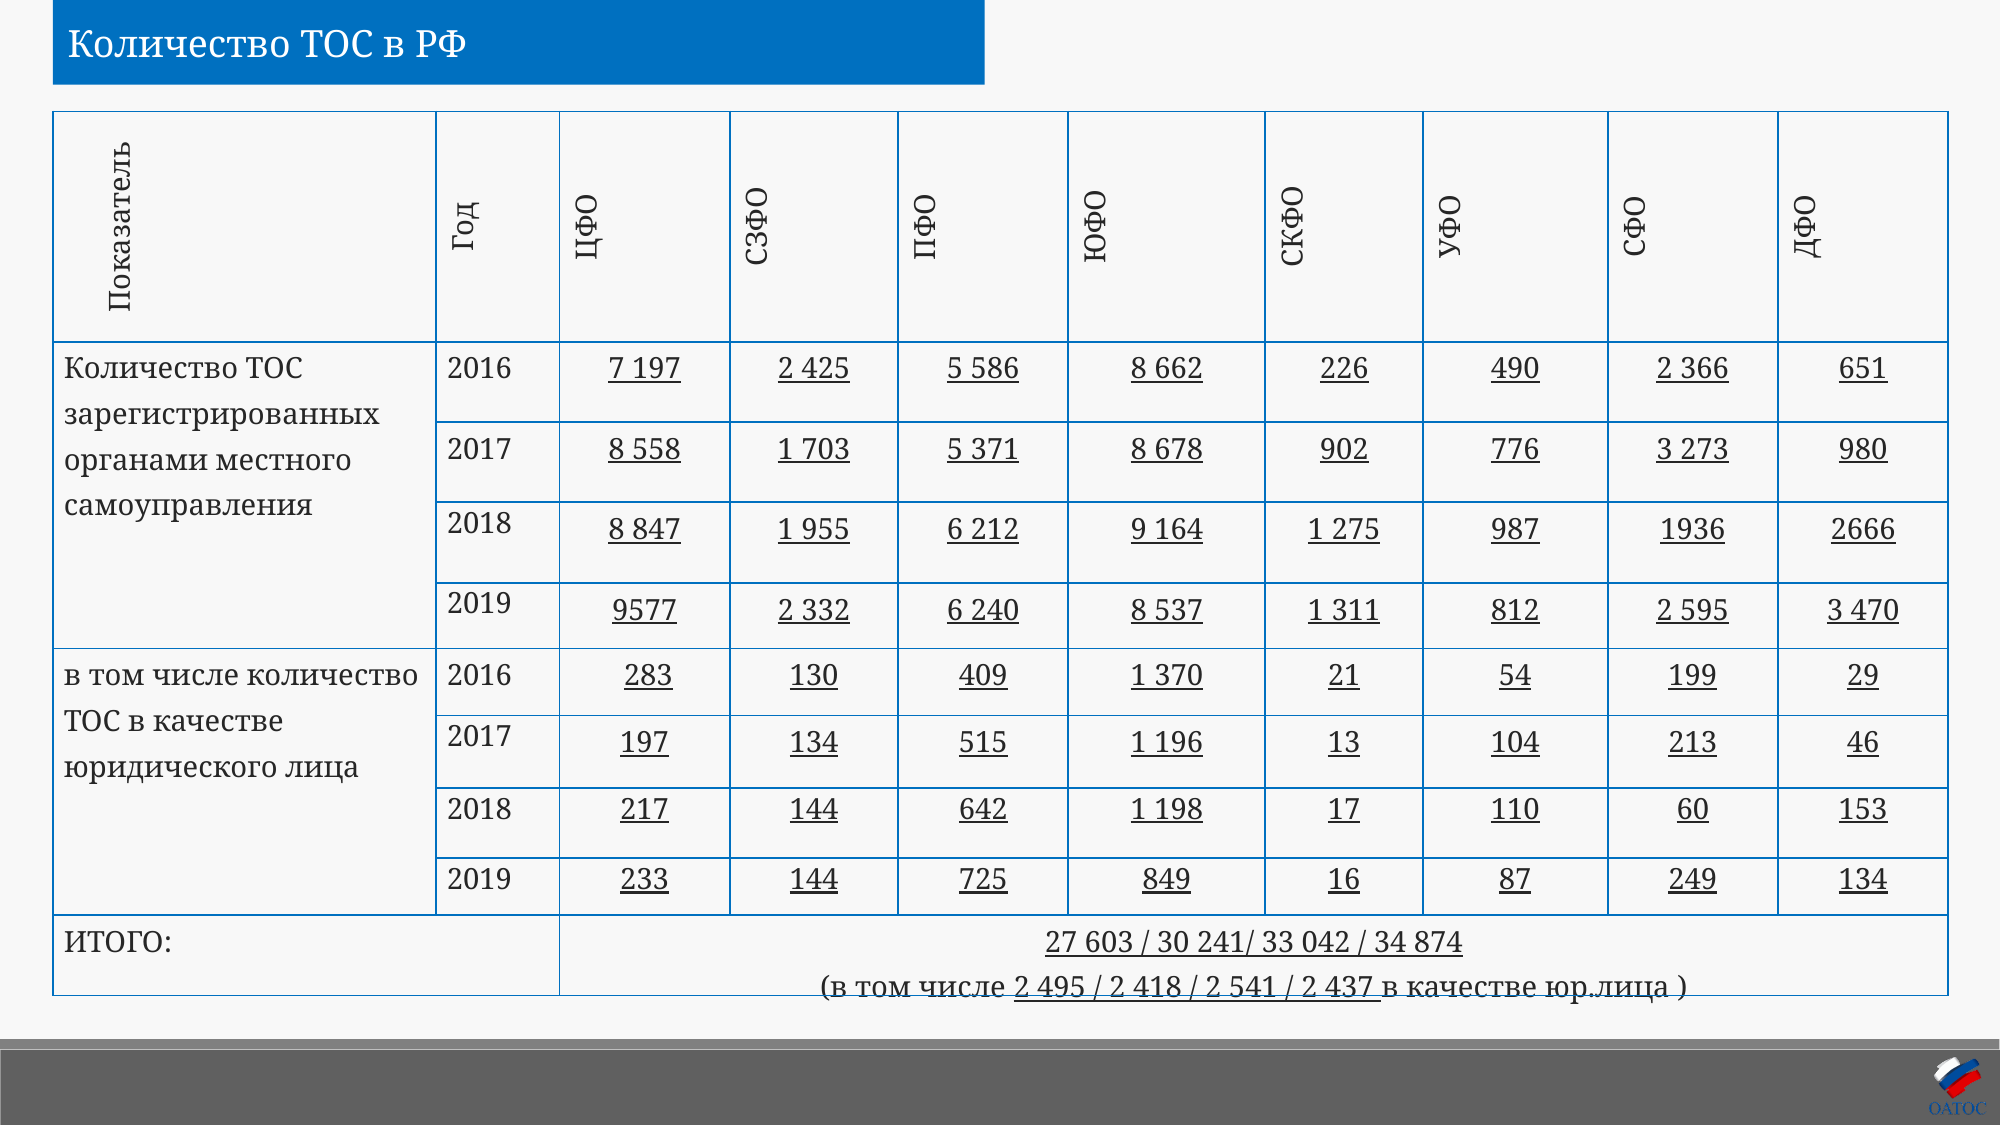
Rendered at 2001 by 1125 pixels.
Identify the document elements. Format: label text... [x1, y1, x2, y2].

table_cell 1 275 [1266, 503, 1422, 582]
table_cell 16 [1266, 859, 1422, 914]
table_cell 217 [560, 789, 729, 857]
table_cell 3 273 [1609, 423, 1777, 501]
table_cell 812 [1424, 584, 1607, 648]
table_cell 104 [1424, 716, 1607, 787]
table_cell 134 [1779, 859, 1947, 914]
table_cell 8 847 [560, 503, 729, 582]
table_cell 283 [560, 649, 729, 715]
table_cell 2016 [437, 649, 559, 715]
table_cell 13 [1266, 716, 1422, 787]
table_cell в том числе количество ТОС в качестве юридического лица [54, 649, 435, 914]
table_cell 1 198 [1069, 789, 1264, 857]
table_header СКФО [1266, 112, 1422, 341]
table_header УФО [1424, 112, 1607, 341]
table_header Показатель [54, 112, 435, 341]
picture [1926, 1054, 1990, 1117]
table_cell 725 [899, 859, 1067, 914]
table_cell 2018 [437, 503, 559, 582]
table_cell 29 [1779, 649, 1947, 715]
table_cell 2 332 [731, 584, 897, 648]
table_cell 2019 [437, 584, 559, 648]
table_cell 515 [899, 716, 1067, 787]
table_cell 1 196 [1069, 716, 1264, 787]
table_cell 8 558 [560, 423, 729, 501]
table_cell 8 537 [1069, 584, 1264, 648]
table_header СФО [1609, 112, 1777, 341]
table_cell 5 371 [899, 423, 1067, 501]
table_cell 849 [1069, 859, 1264, 914]
table_cell 226 [1266, 343, 1422, 421]
table_header СЗФО [731, 112, 897, 341]
table_cell 642 [899, 789, 1067, 857]
table_cell 27 603 / 30 241/ 33 042 / 34 874 (в том числе 2 495 / 2 418 / 2 541 / 2 437 в качестве юр.лица ) [560, 916, 1947, 995]
table_cell 21 [1266, 649, 1422, 715]
table_cell 776 [1424, 423, 1607, 501]
table_cell 2 425 [731, 343, 897, 421]
table_cell 1936 [1609, 503, 1777, 582]
table_cell 9 164 [1069, 503, 1264, 582]
table_cell 2018 [437, 789, 559, 857]
table_cell 134 [731, 716, 897, 787]
table_cell 2017 [437, 423, 559, 501]
table_cell 980 [1779, 423, 1947, 501]
table_cell 8 678 [1069, 423, 1264, 501]
table_header ПФО [899, 112, 1067, 341]
table_cell 1 955 [731, 503, 897, 582]
table_cell 7 197 [560, 343, 729, 421]
table_cell 233 [560, 859, 729, 914]
table_cell 9577 [560, 584, 729, 648]
table_cell 1 370 [1069, 649, 1264, 715]
table_cell 8 662 [1069, 343, 1264, 421]
table_cell 902 [1266, 423, 1422, 501]
table_cell 153 [1779, 789, 1947, 857]
table_cell 17 [1266, 789, 1422, 857]
table_cell 6 212 [899, 503, 1067, 582]
table_cell 249 [1609, 859, 1777, 914]
table_header Год [437, 112, 559, 341]
table_cell 54 [1424, 649, 1607, 715]
table_cell 2 595 [1609, 584, 1777, 648]
table_cell 46 [1779, 716, 1947, 787]
table_cell 987 [1424, 503, 1607, 582]
table_header ЦФО [560, 112, 729, 341]
table_cell 144 [731, 859, 897, 914]
table_cell 2016 [437, 343, 559, 421]
table_cell 213 [1609, 716, 1777, 787]
table_cell 5 586 [899, 343, 1067, 421]
table_cell 2666 [1779, 503, 1947, 582]
table_cell 651 [1779, 343, 1947, 421]
table_cell 1 311 [1266, 584, 1422, 648]
table_cell 2019 [437, 859, 559, 914]
table_cell Количество ТОС зарегистрированных органами местного самоуправления [54, 343, 435, 648]
table_header ЮФО [1069, 112, 1264, 341]
table_cell 490 [1424, 343, 1607, 421]
table_cell 2 366 [1609, 343, 1777, 421]
table_cell 130 [731, 649, 897, 715]
table_cell 87 [1424, 859, 1607, 914]
table_cell 409 [899, 649, 1067, 715]
table_cell 199 [1609, 649, 1777, 715]
table_cell ИТОГО: [54, 916, 559, 995]
table_header ДФО [1779, 112, 1947, 341]
table_cell 1 703 [731, 423, 897, 501]
table_cell 197 [560, 716, 729, 787]
table_cell 144 [731, 789, 897, 857]
table_cell 3 470 [1779, 584, 1947, 648]
table_cell 60 [1609, 789, 1777, 857]
table_cell 110 [1424, 789, 1607, 857]
text_box Количество ТОС в РФ [52, 0, 985, 85]
table_cell 6 240 [899, 584, 1067, 648]
table_cell 2017 [437, 716, 559, 787]
